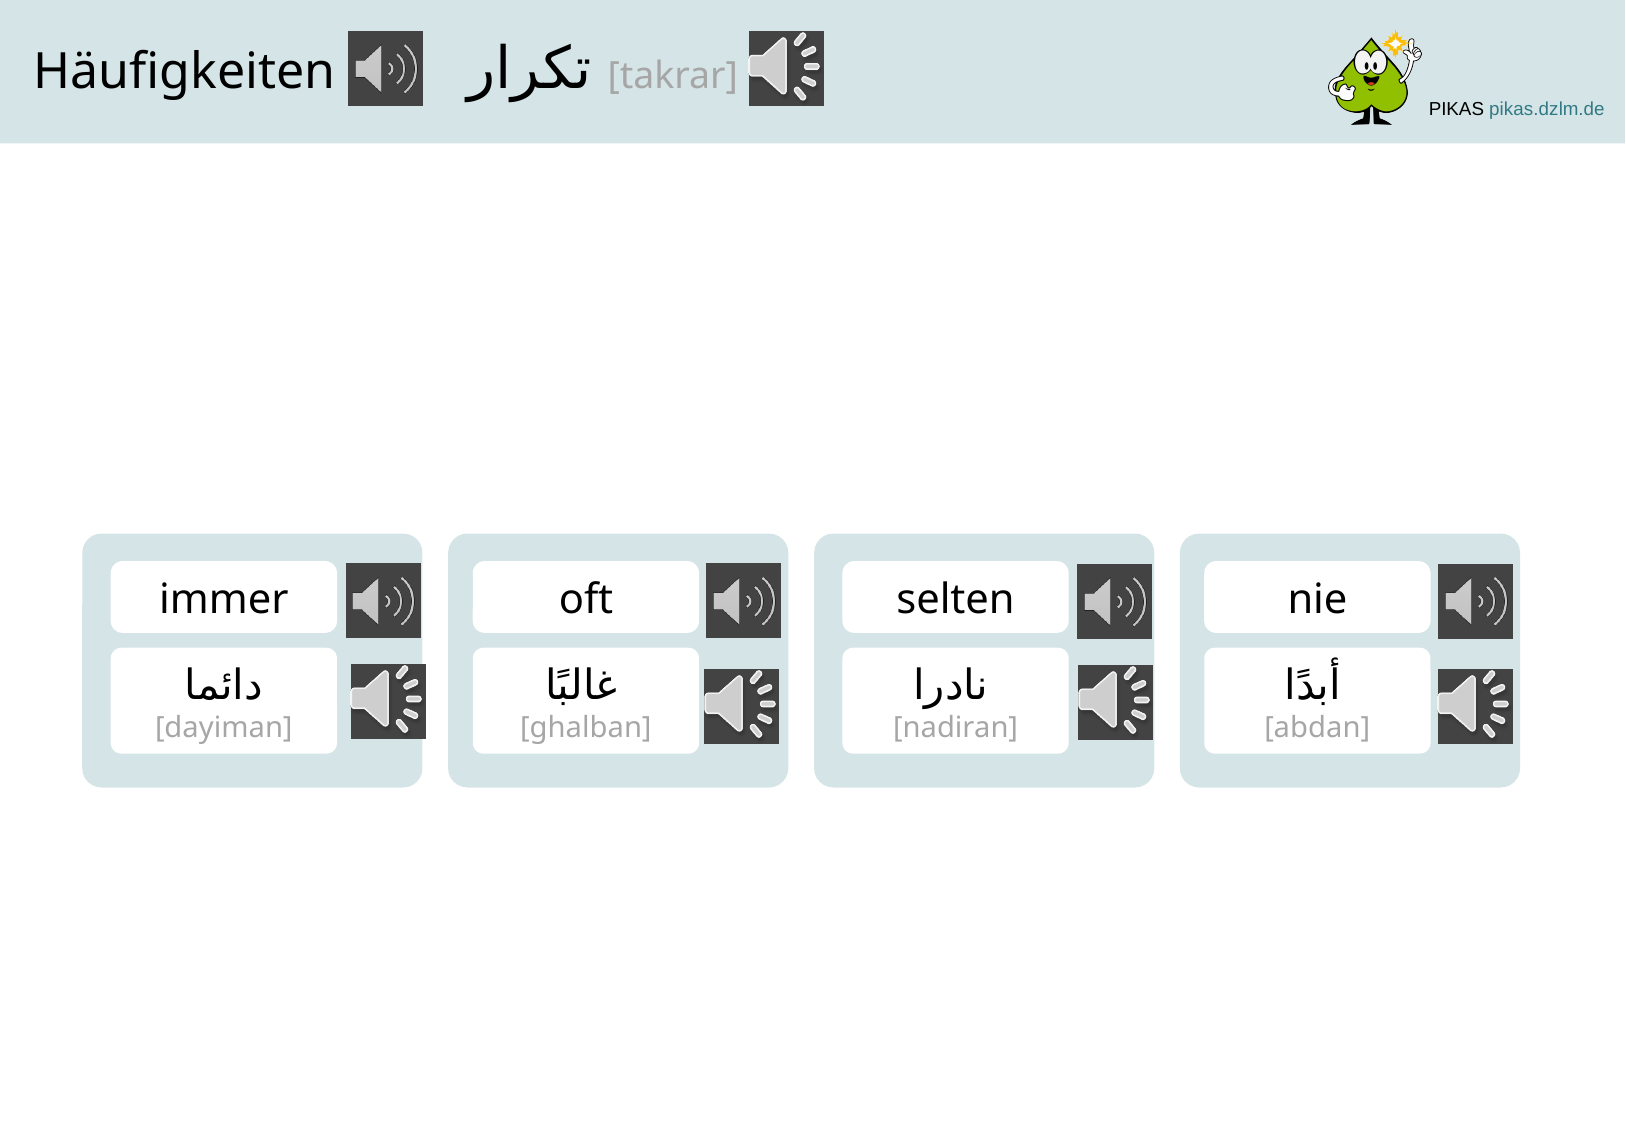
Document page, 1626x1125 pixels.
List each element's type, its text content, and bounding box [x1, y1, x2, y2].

text_box Häufigkeiten [23, 23, 472, 114]
text_box [813, 532, 1156, 789]
text_box oft [472, 561, 700, 633]
text_box selten [842, 561, 1069, 633]
picture [705, 562, 783, 640]
picture [1436, 668, 1514, 745]
picture [703, 668, 781, 745]
picture [1077, 663, 1155, 741]
text_box [447, 532, 790, 789]
text_box دائما [dayiman] [110, 647, 338, 754]
text_box تكرار [takrar] [456, 19, 1001, 111]
text_box [1178, 532, 1522, 789]
text_box immer [110, 561, 338, 633]
picture [344, 562, 422, 640]
text_box nie [1204, 561, 1431, 633]
picture [347, 30, 424, 107]
picture [1328, 26, 1422, 125]
picture [747, 30, 825, 107]
picture [1437, 562, 1515, 640]
text_box [81, 532, 424, 789]
text_box نادرا [nadiran] [842, 647, 1069, 754]
picture [1076, 563, 1154, 640]
text_box غالبًا [ghalban] [472, 647, 700, 754]
picture [349, 662, 427, 740]
text_box أبدًا [abdan] [1204, 647, 1431, 754]
